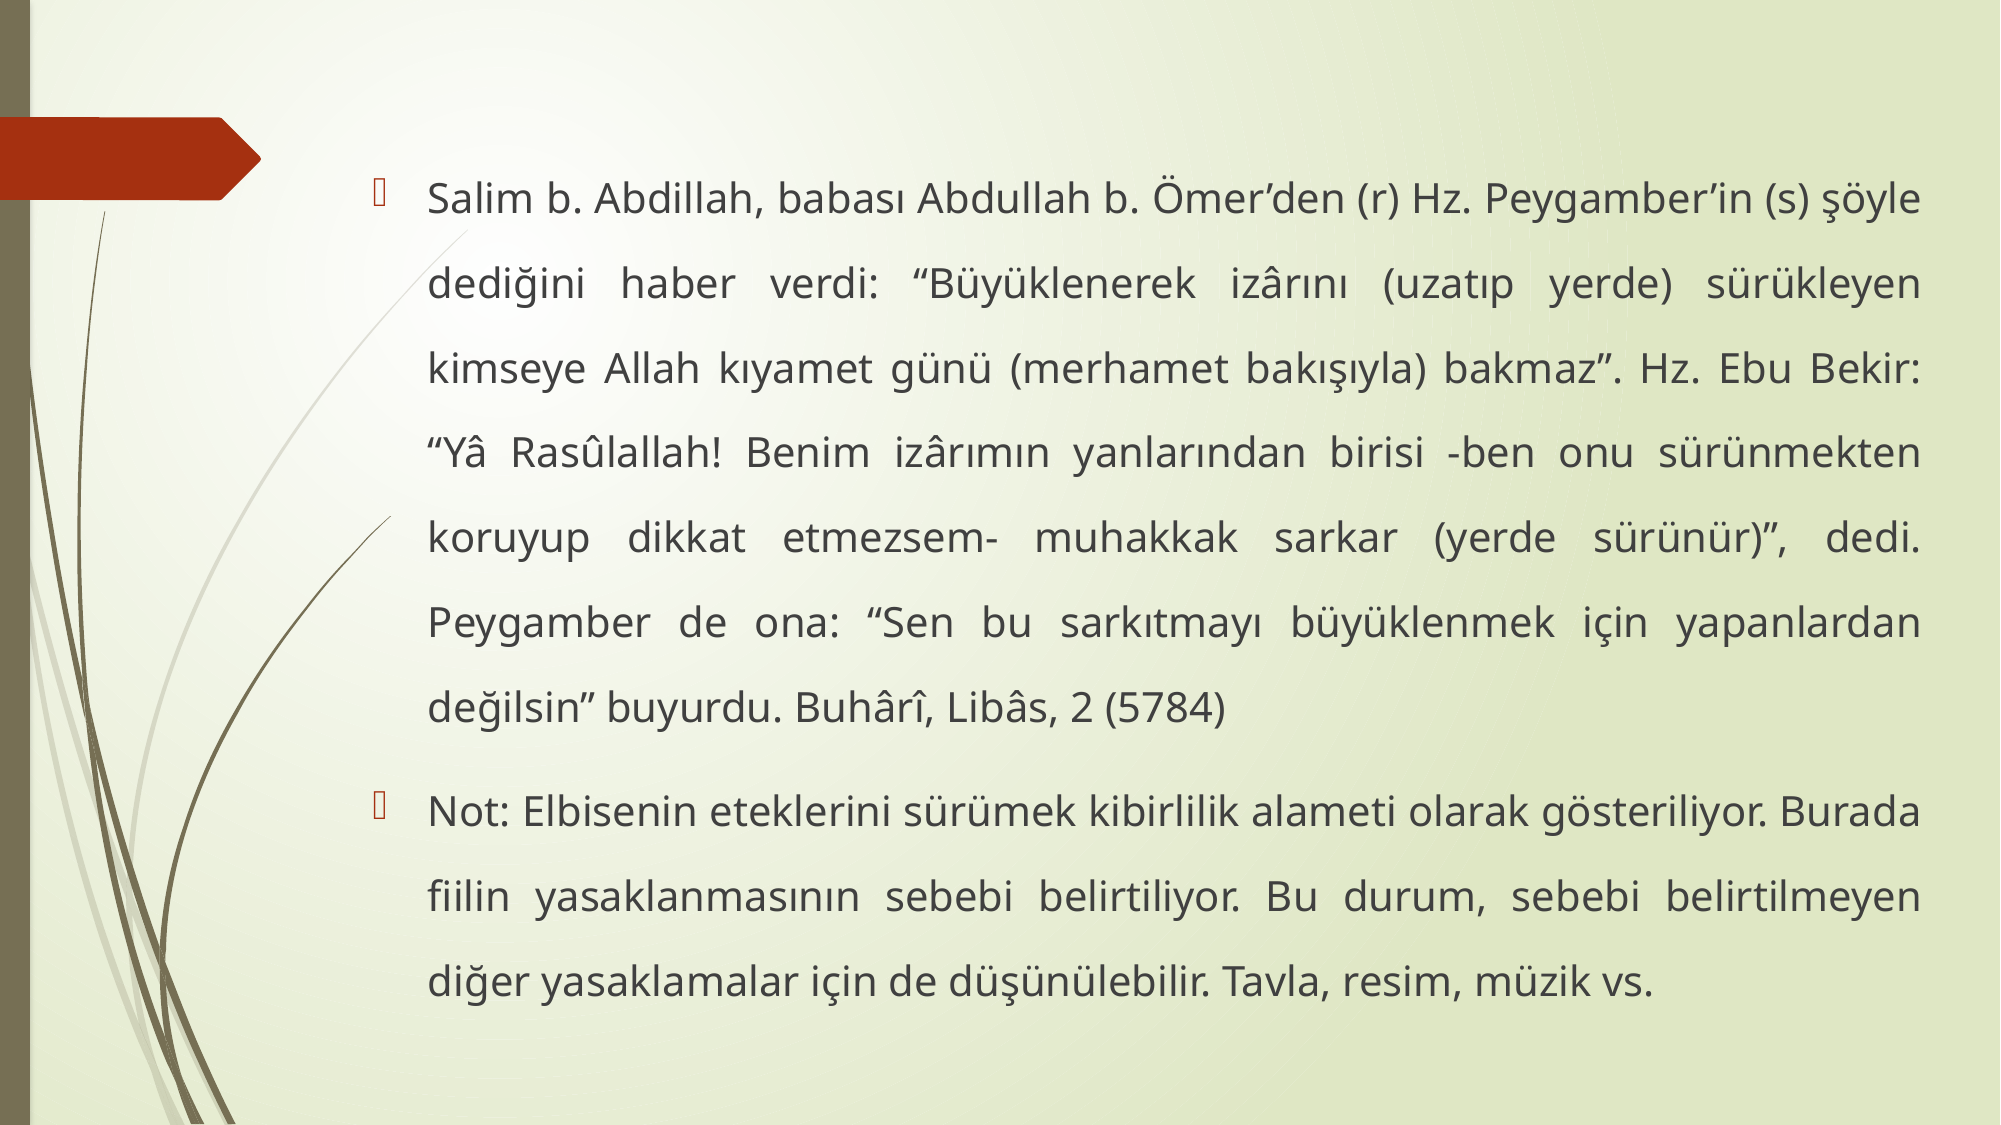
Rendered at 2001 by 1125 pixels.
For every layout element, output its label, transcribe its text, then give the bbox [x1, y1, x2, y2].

list Salim b. Abdillah, babası Abdullah b. Ömer’den (r) Hz. Peygamber’in (s) şöyle dediğini haber verdi: “Büyüklenerek izârını (uzatıp yerde) sürükleyen kimseye Allah kıyamet günü (merhamet bakışıyla) bakmaz”. Hz. Ebu Bekir: “Yâ Rasûlallah! Benim izârımın yanlarından birisi -ben onu sürünmekten koruyup dikkat etmezsem- muhakkak sarkar (yerde sürünür)”, dedi. Peygamber de ona: “Sen bu sarkıtmayı büyüklenmek için yapanlardan değilsin” buyurdu. Buhârî, Libâs, 2 (5784) Not: Elbisenin eteklerini sürümek kibirlilik alameti olarak gösteriliyor. Burada fiilin yasaklanmasının sebebi belirtiliyor. Bu durum, sebebi belirtilmeyen diğer yasaklamalar için de düşünülebilir. Tavla, resim, müzik vs. [357, 129, 1938, 1080]
